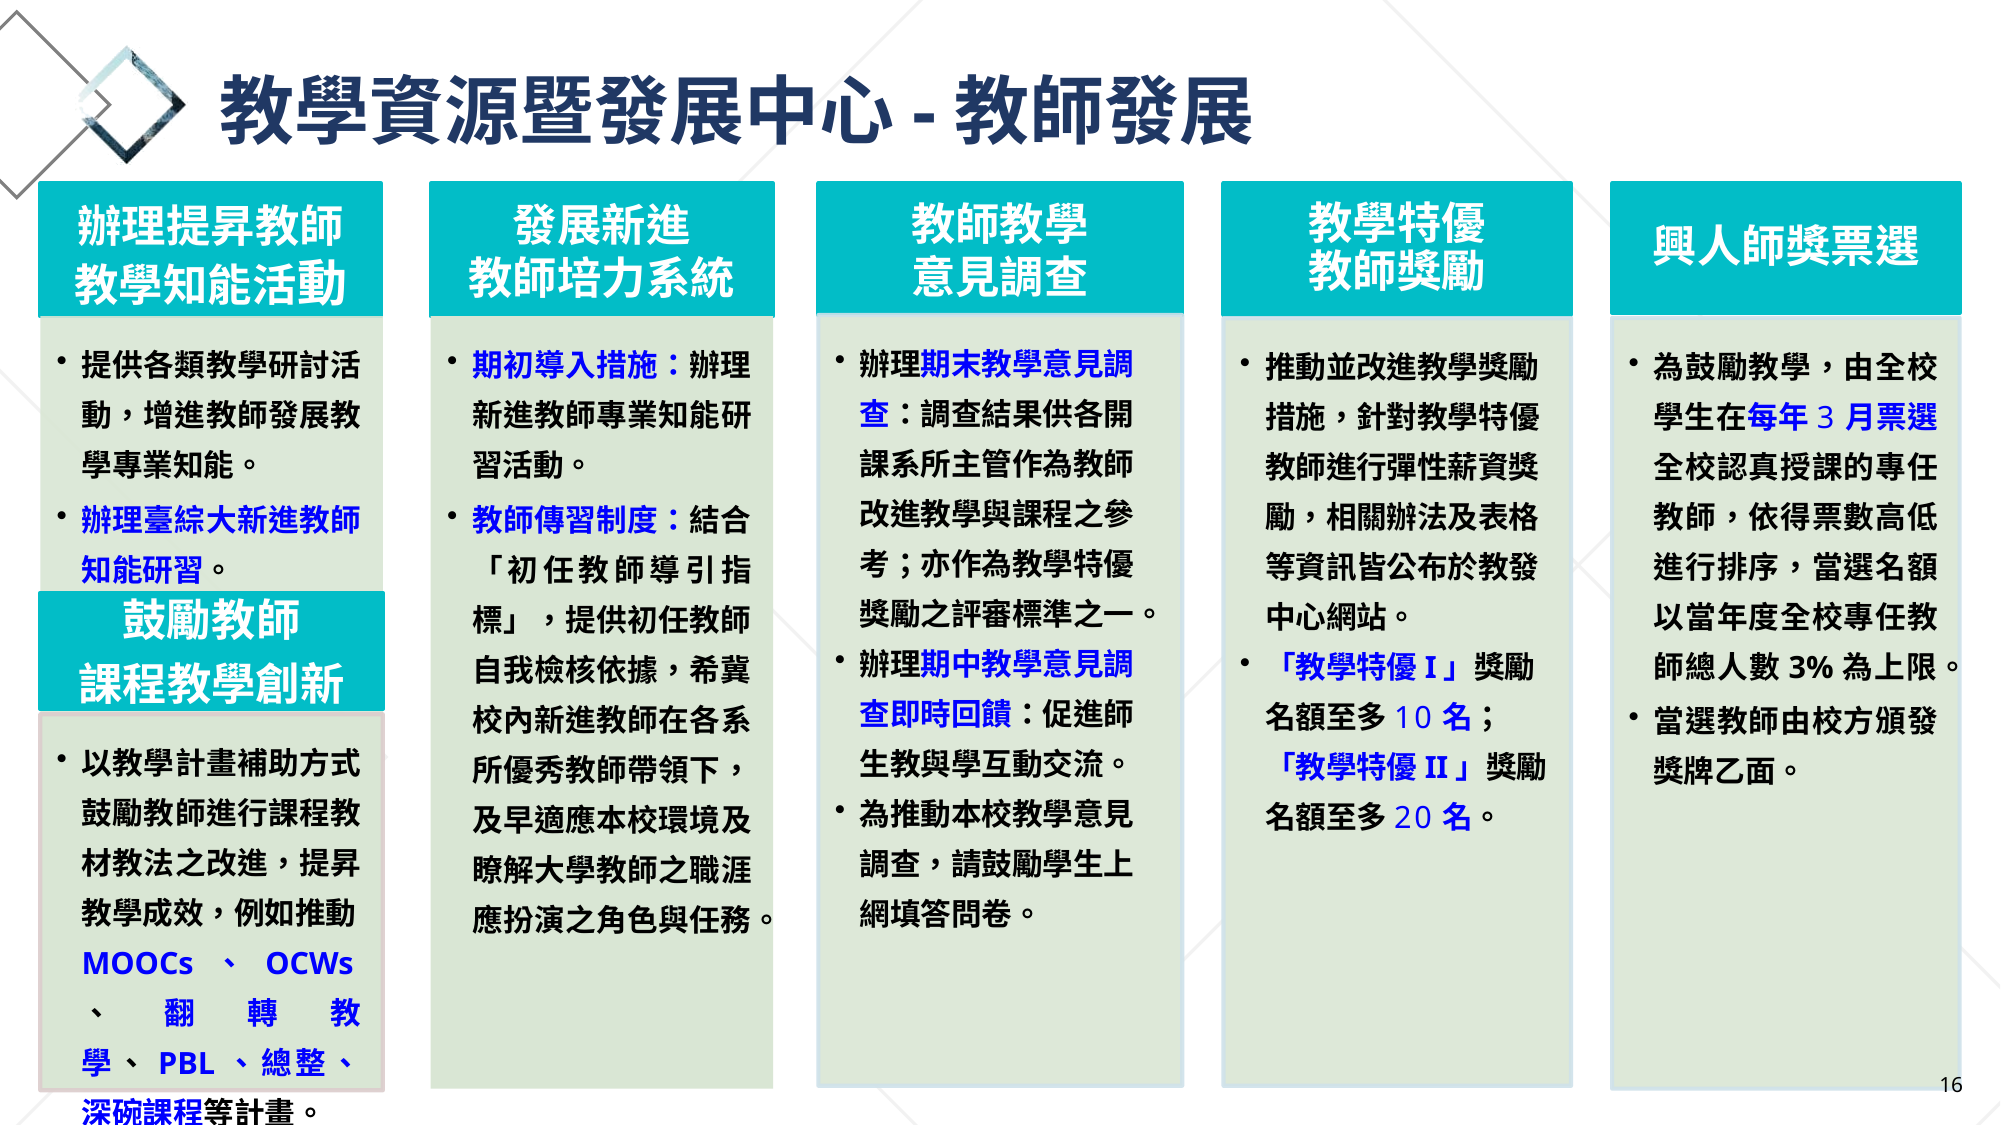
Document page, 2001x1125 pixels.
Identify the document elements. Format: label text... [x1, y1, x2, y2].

picture [64, 44, 189, 165]
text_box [40, 183, 1960, 1091]
slide_number 16 [1527, 1064, 1978, 1124]
text_box 教學資源暨發展中心-教師發展 [204, 55, 1280, 161]
